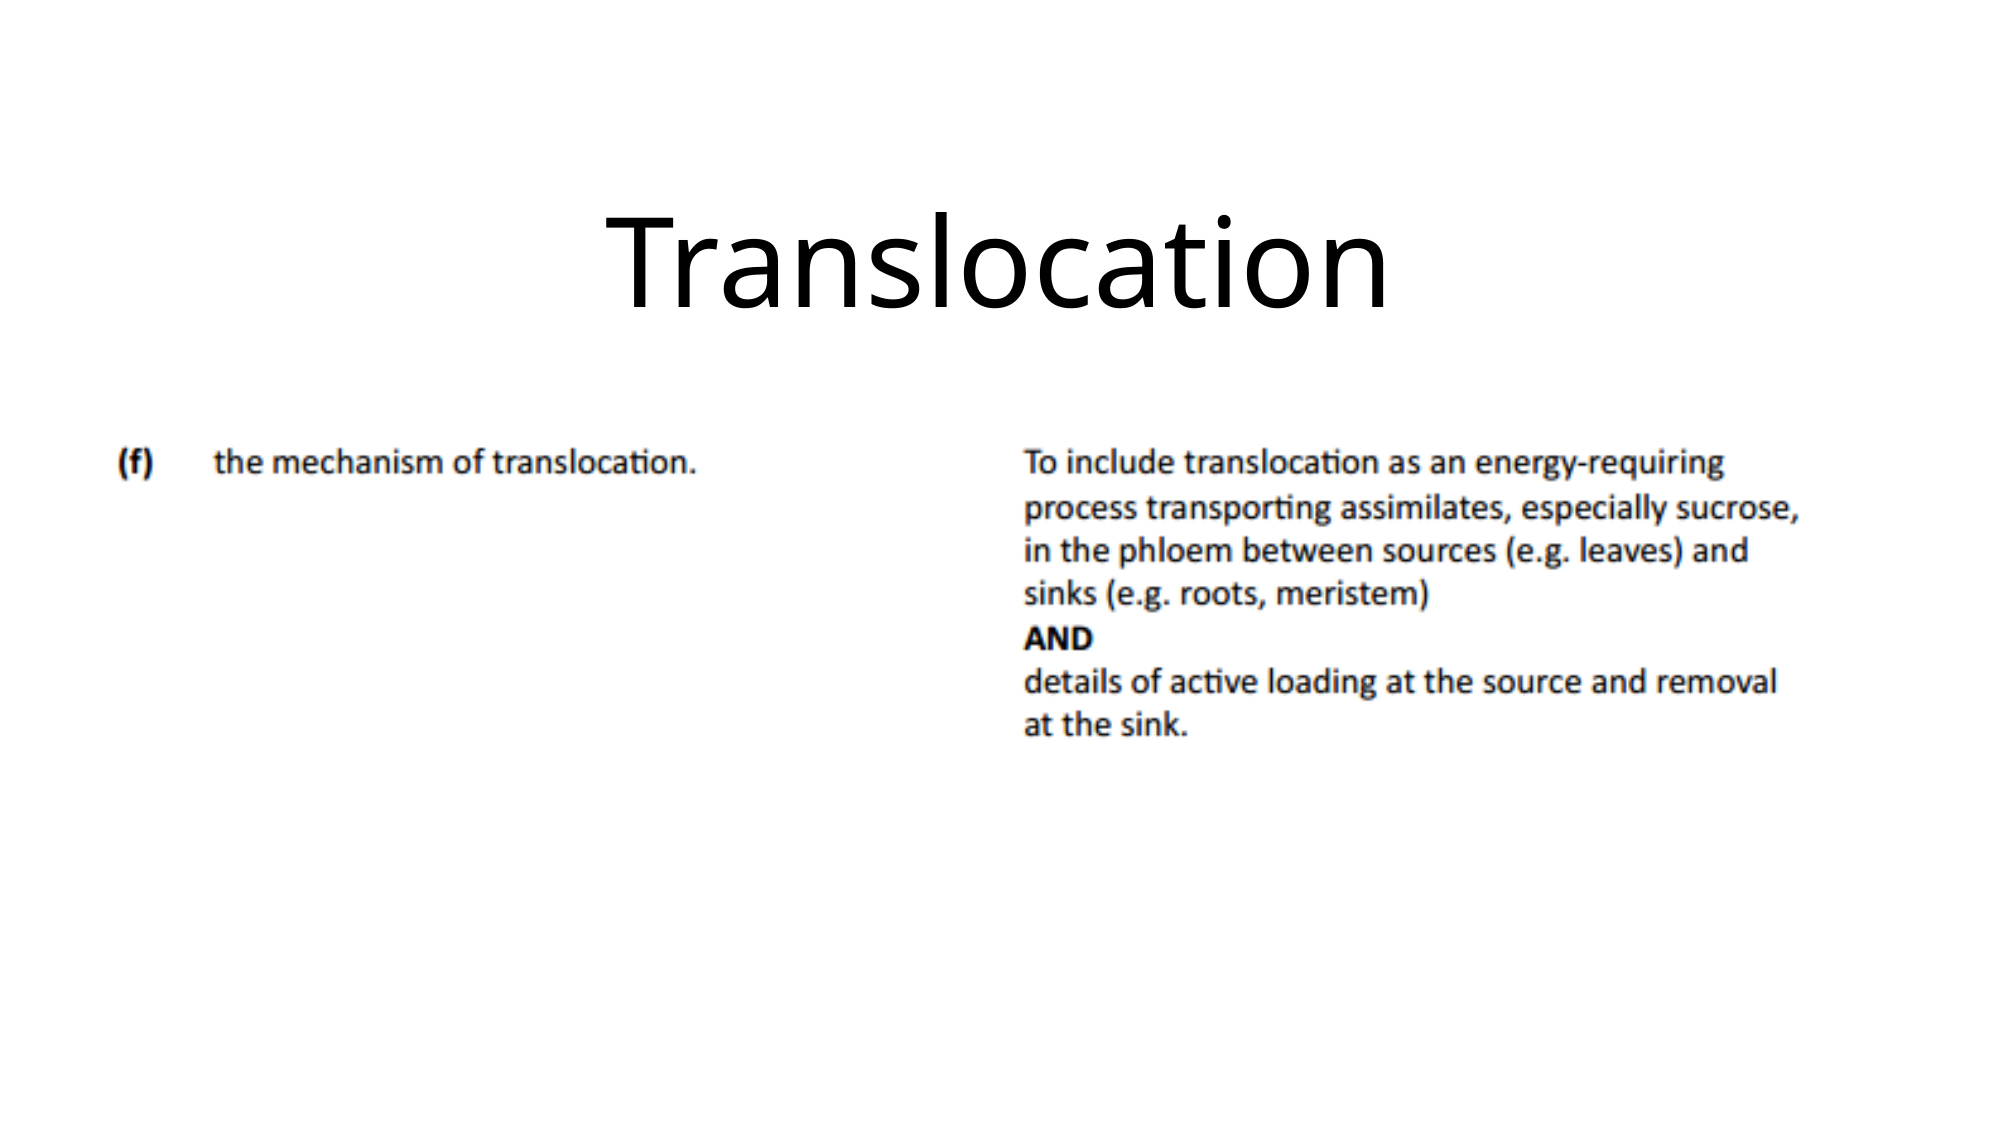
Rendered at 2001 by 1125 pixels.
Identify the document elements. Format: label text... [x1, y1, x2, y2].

picture [98, 407, 1884, 763]
title Translocation [249, 184, 1750, 343]
